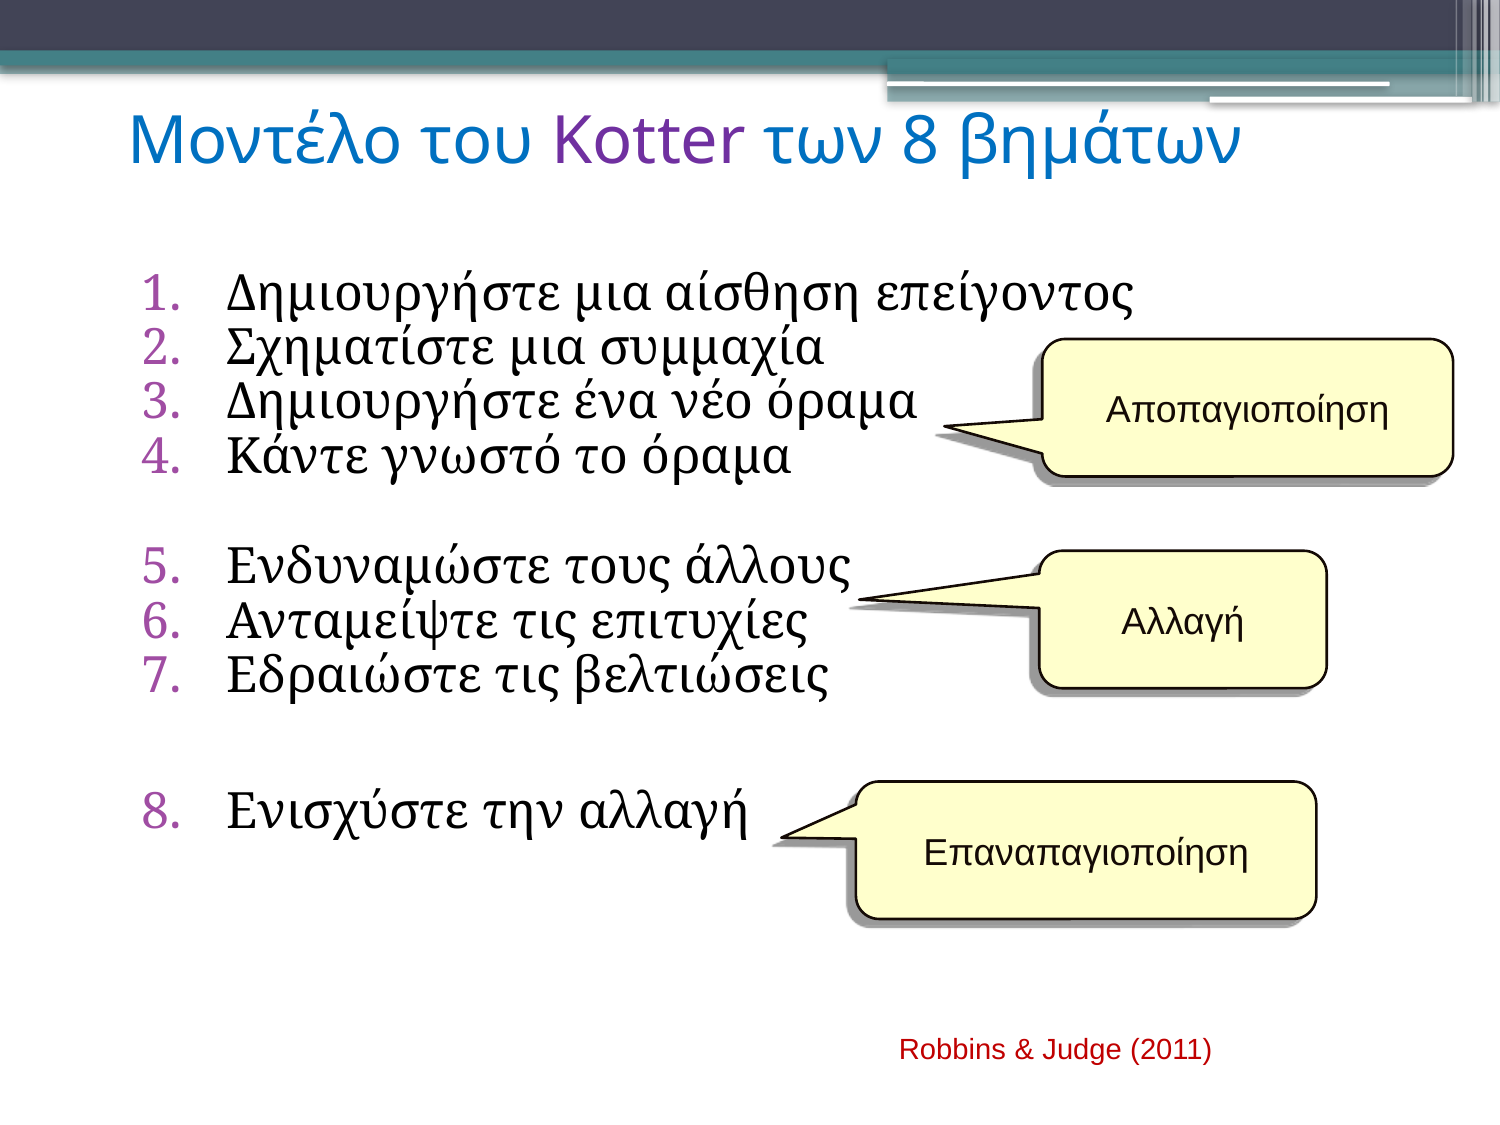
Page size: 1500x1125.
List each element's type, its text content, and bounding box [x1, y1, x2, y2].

text_box Αποπαγιοποίηση [944, 338, 1454, 477]
text_box Αλλαγή [859, 550, 1327, 689]
list Δημιουργήστε μια αίσθηση επείγοντος Σχηματίστε μια συμμαχία Δημιουργήστε ένα νέο όραμα Κάντε γνωστό το όραμα Ενδυναμώστε τους άλλους Ανταμείψτε τις επιτυχίες Εδραιώστε τις βελτιώσεις Ενισχύστε την αλλαγή [126, 264, 1327, 953]
text_box Robbins & Judge (2011) [884, 1023, 1236, 1073]
text_box Επαναπαγιοποίηση [781, 781, 1317, 919]
title Μοντέλο του Kotter των 8 βημάτων [112, 78, 1313, 196]
